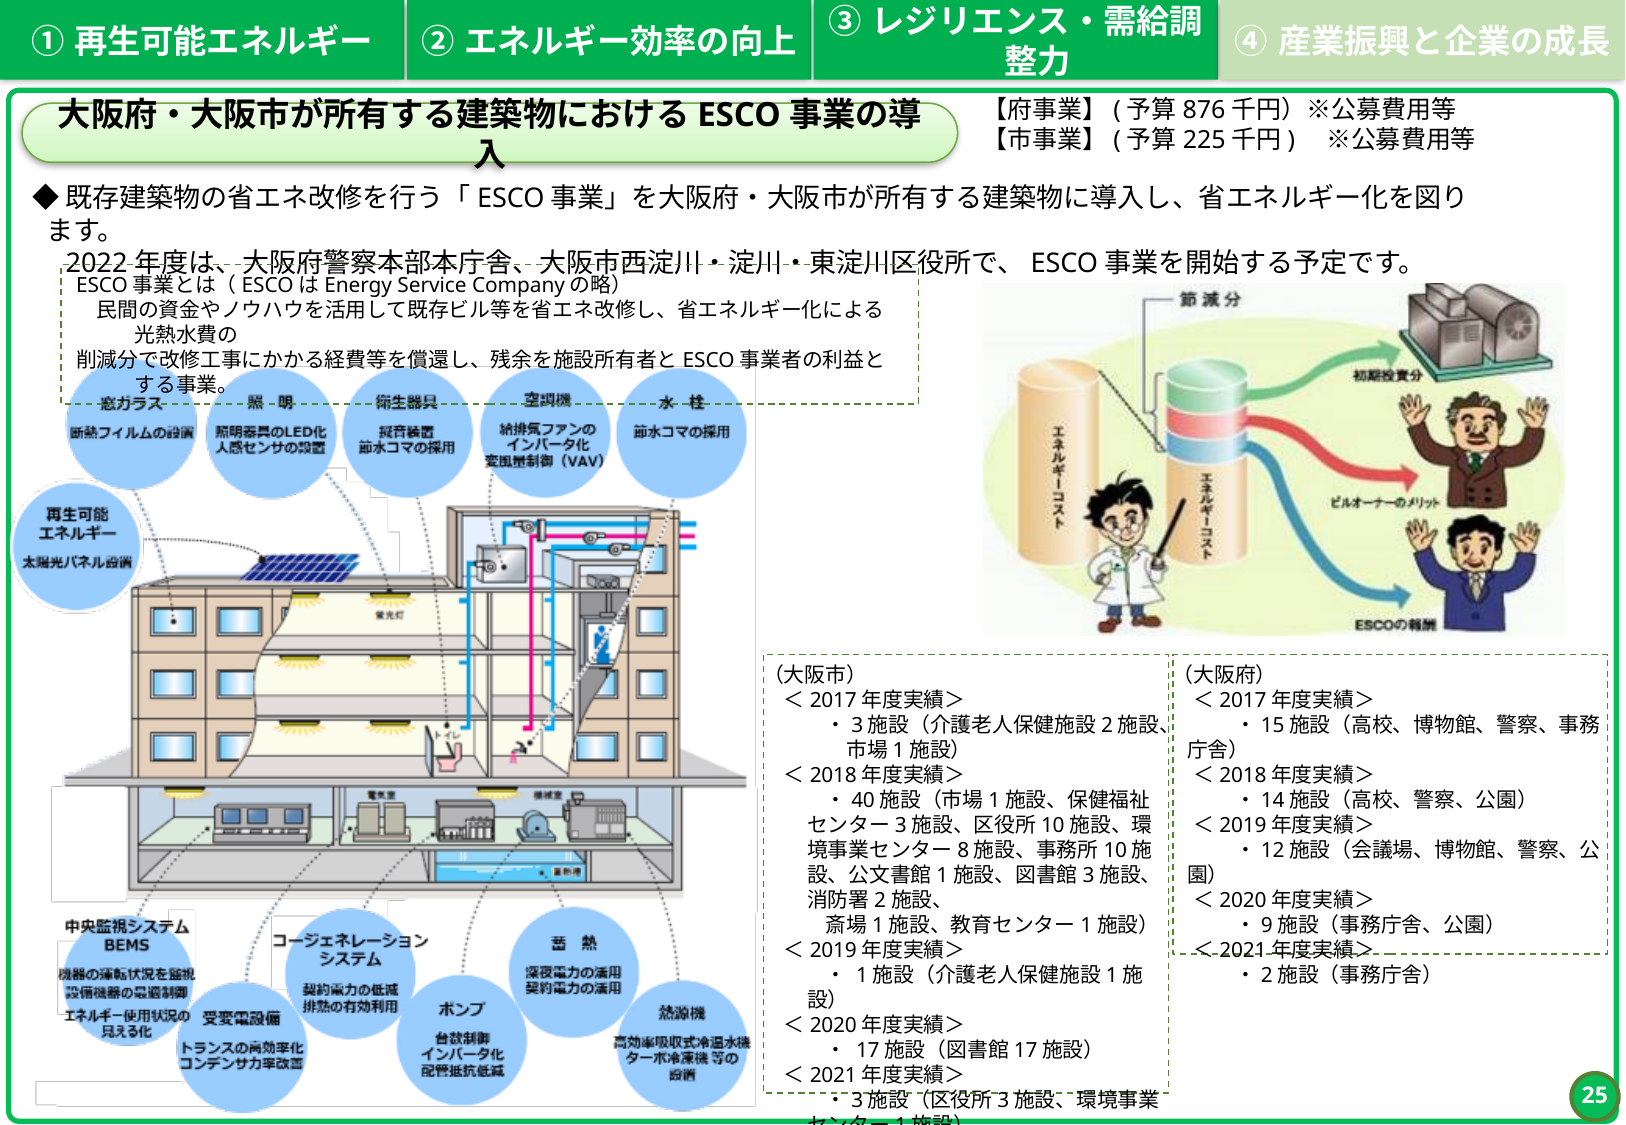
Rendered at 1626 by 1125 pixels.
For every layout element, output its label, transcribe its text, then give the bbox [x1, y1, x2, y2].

text_box 24 [1569, 1070, 1621, 1123]
text_box 大阪府・大阪市が所有する建築物におけるESCO事業の導入 [21, 102, 959, 163]
picture [983, 283, 1565, 636]
text_box ◆既存建築物の省エネ改修を行う「ESCO事業」を大阪府・大阪市が所有する建築物に導入し、省エネルギー化を図ります。 2022年度は、大阪府警察本部本庁舎、大阪市西淀川・淀川・東淀川区役所で、ESCO事業を開始する予定です。 [17, 173, 1489, 286]
text_box ④ 産業振興と企業の成長 [1220, 0, 1625, 80]
text_box （大阪市） ＜2017年度実績＞ ・3施設（介護老人保健施設2施設、 市場1施設） ＜2018年度実績＞ ・40施設（市場1施設、保健福祉センター3施設、区役所10施設、環境事業センター8施設、事務所10施設、公文書館1施設、図書館3施設、消防署2施設、 斎場1施設、教育センター1施設） ＜2019年度実績＞ ・ 1施設（介護老人保健施設1施設） ＜2020年度実績＞ ・ 17施設（図書館17施設） ＜2021年度実績＞ ・3施設（区役所3施設、環境事業センター1施設） [774, 653, 1170, 1095]
text_box ESCO事業とは（ESCOはEnergy Service Companyの略） 民間の資金やノウハウを活用して既存ビル等を省エネ改修し、省エネルギー化による光熱水費の 削減分で改修工事にかかる経費等を償還し、残余を施設所有者とESCO事業者の利益とする事業。 [61, 264, 919, 405]
picture [5, 359, 770, 1113]
text_box 【府事業】(予算876千円）※公募費用等 【市事業】(予算225千円) ※公募費用等 [982, 93, 1592, 184]
text_box [6, 88, 1619, 1124]
text_box ① 再生可能エネルギー [0, 0, 404, 80]
text_box ③ レジリエンス・需給調整力 [813, 0, 1217, 80]
text_box （大阪府） ＜2017年度実績＞ ・15施設（高校、博物館、警察、事務庁舎） ＜2018年度実績＞ ・14施設（高校、警察、公園） ＜2019年度実績＞ ・12施設（会議場、博物館、警察、公園） ＜2020年度実績＞ ・9施設（事務庁舎、公園） ＜2021年度実績＞ ・2施設（事務庁舎） [1171, 653, 1610, 956]
text_box ② エネルギー効率の向上 [406, 0, 811, 80]
